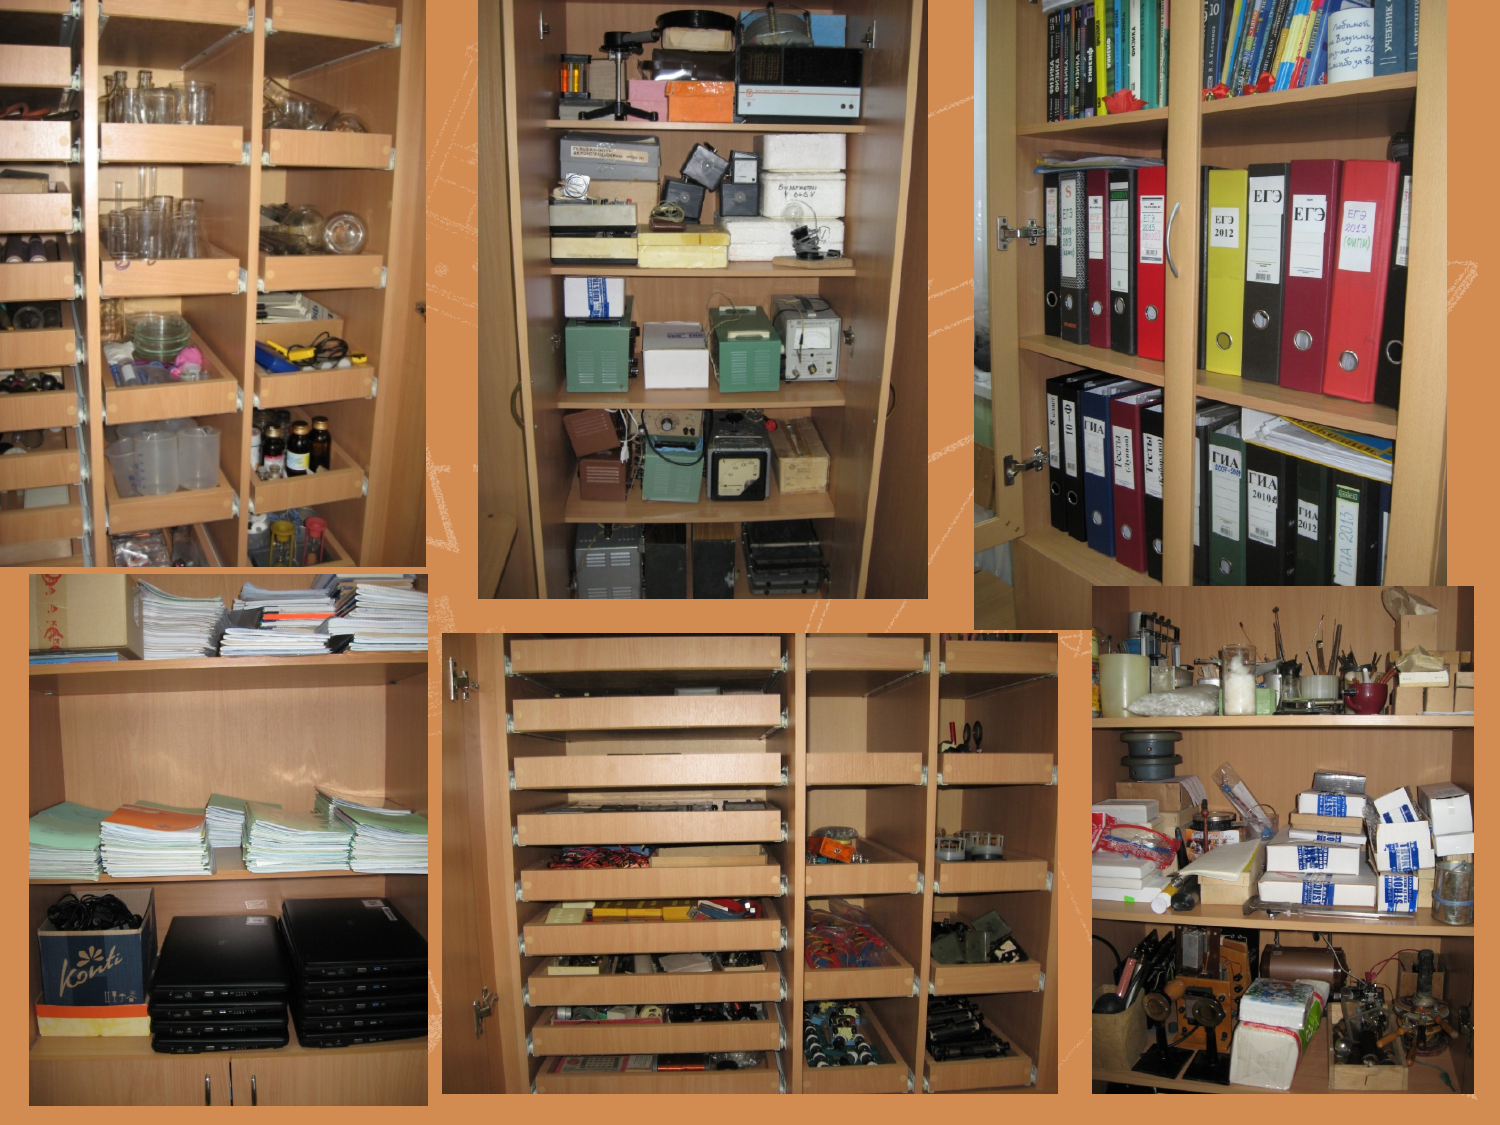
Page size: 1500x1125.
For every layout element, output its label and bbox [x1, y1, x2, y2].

list [0, 0, 426, 568]
picture [0, 0, 1500, 1125]
